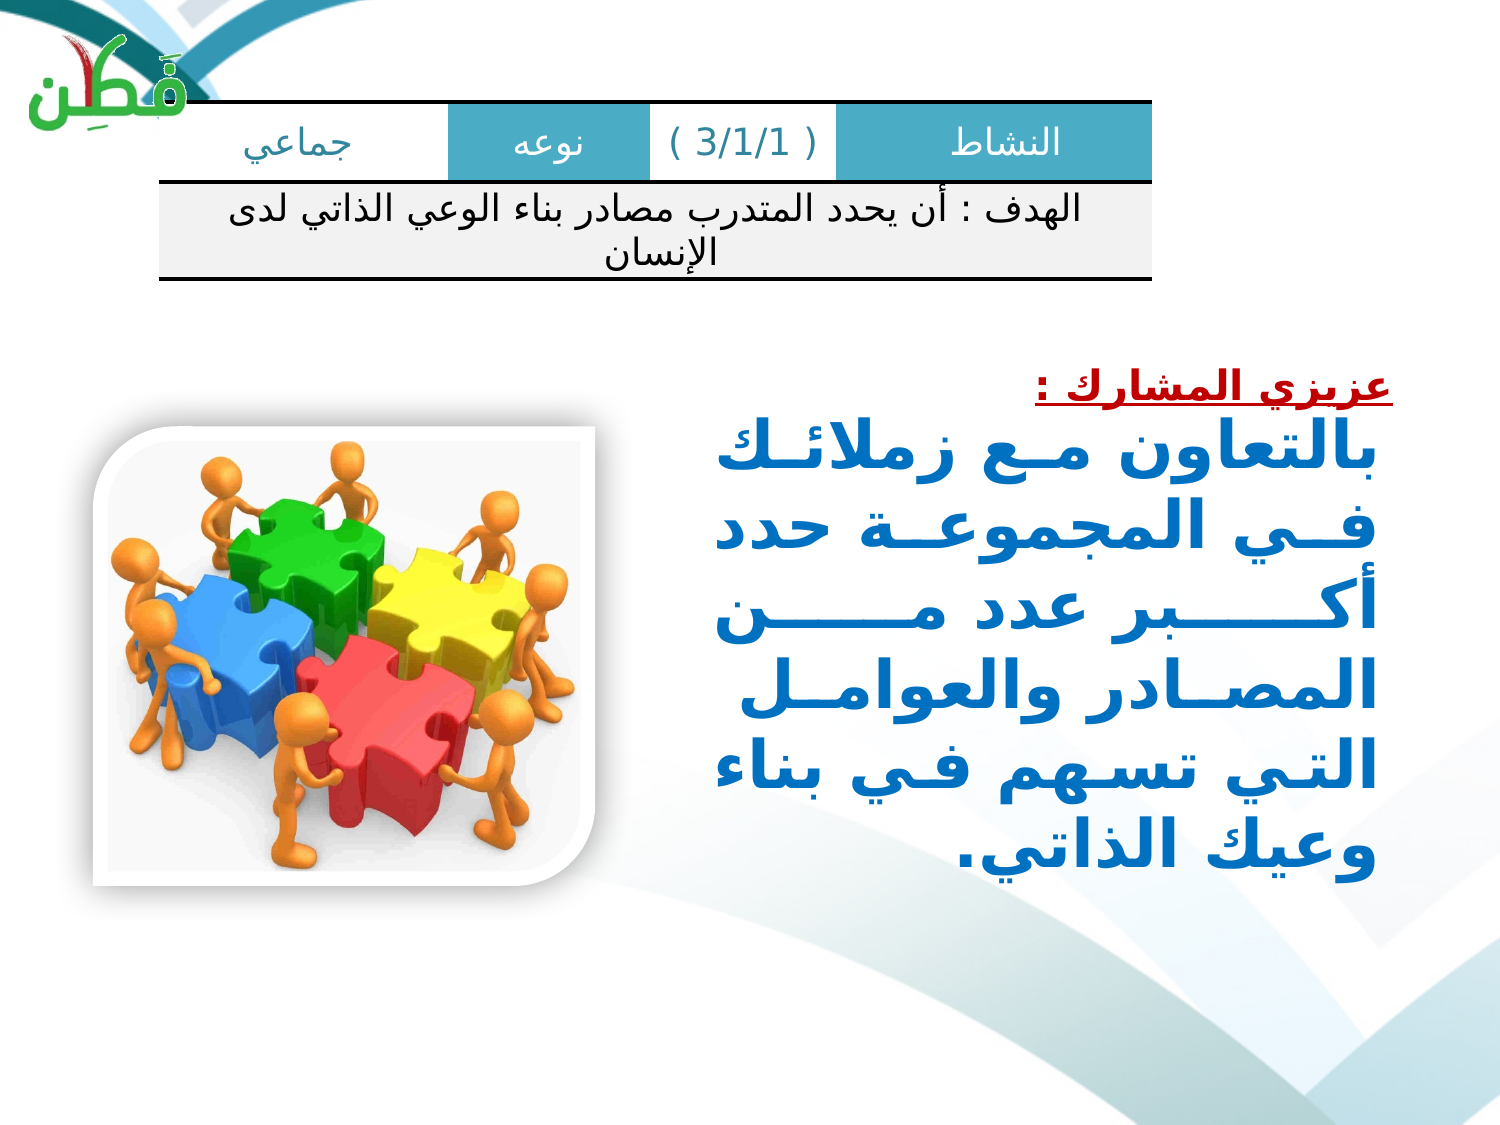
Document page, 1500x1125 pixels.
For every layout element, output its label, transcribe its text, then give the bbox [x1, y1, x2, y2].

table_header نوعه [448, 104, 650, 180]
table_header ( 3/1/1 ) [650, 104, 836, 180]
table_header جماعي [159, 104, 448, 180]
table_header النشاط [836, 104, 1152, 180]
table_cell الهدف : أن يحدد المتدرب مصادر بناء الوعي الذاتي لدى الإنسان [159, 184, 1152, 277]
text_box بالتعاون مع زملائك في المجموعة حدد أكبر عدد من المصادر والعوامل التي تسهم في بناء وعيك الذاتي. [702, 395, 1392, 887]
picture [0, 0, 1500, 1125]
text_box عزيزي المشارك : [786, 326, 1416, 417]
